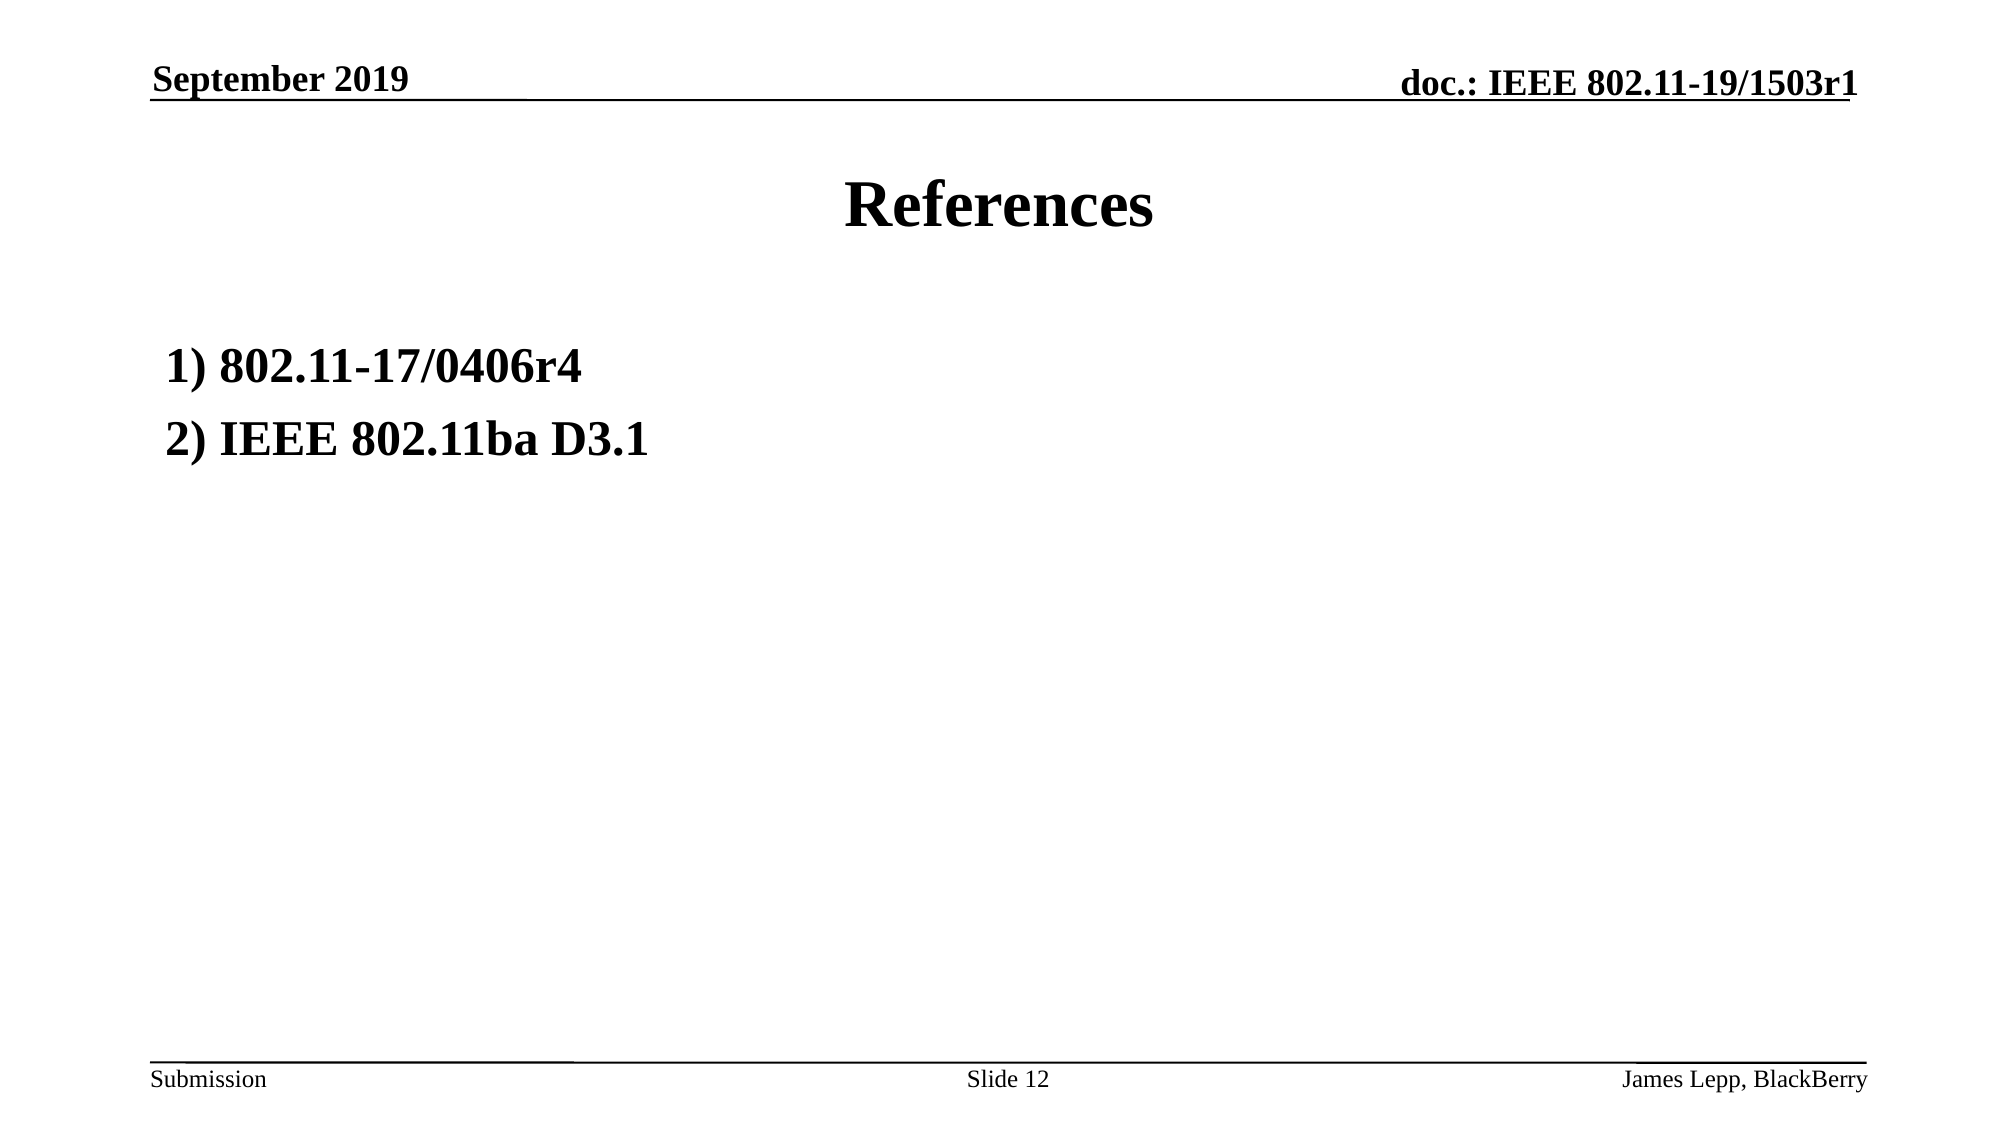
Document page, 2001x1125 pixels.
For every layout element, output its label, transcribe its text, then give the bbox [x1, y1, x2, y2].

list 1) 802.11-17/0406r4 2) IEEE 802.11ba D3.1 [149, 324, 1850, 1000]
slide_number Slide 12 [950, 1061, 1067, 1123]
title References [149, 112, 1850, 288]
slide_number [152, 54, 563, 100]
footer James Lepp, BlackBerry [1171, 1061, 1869, 1093]
